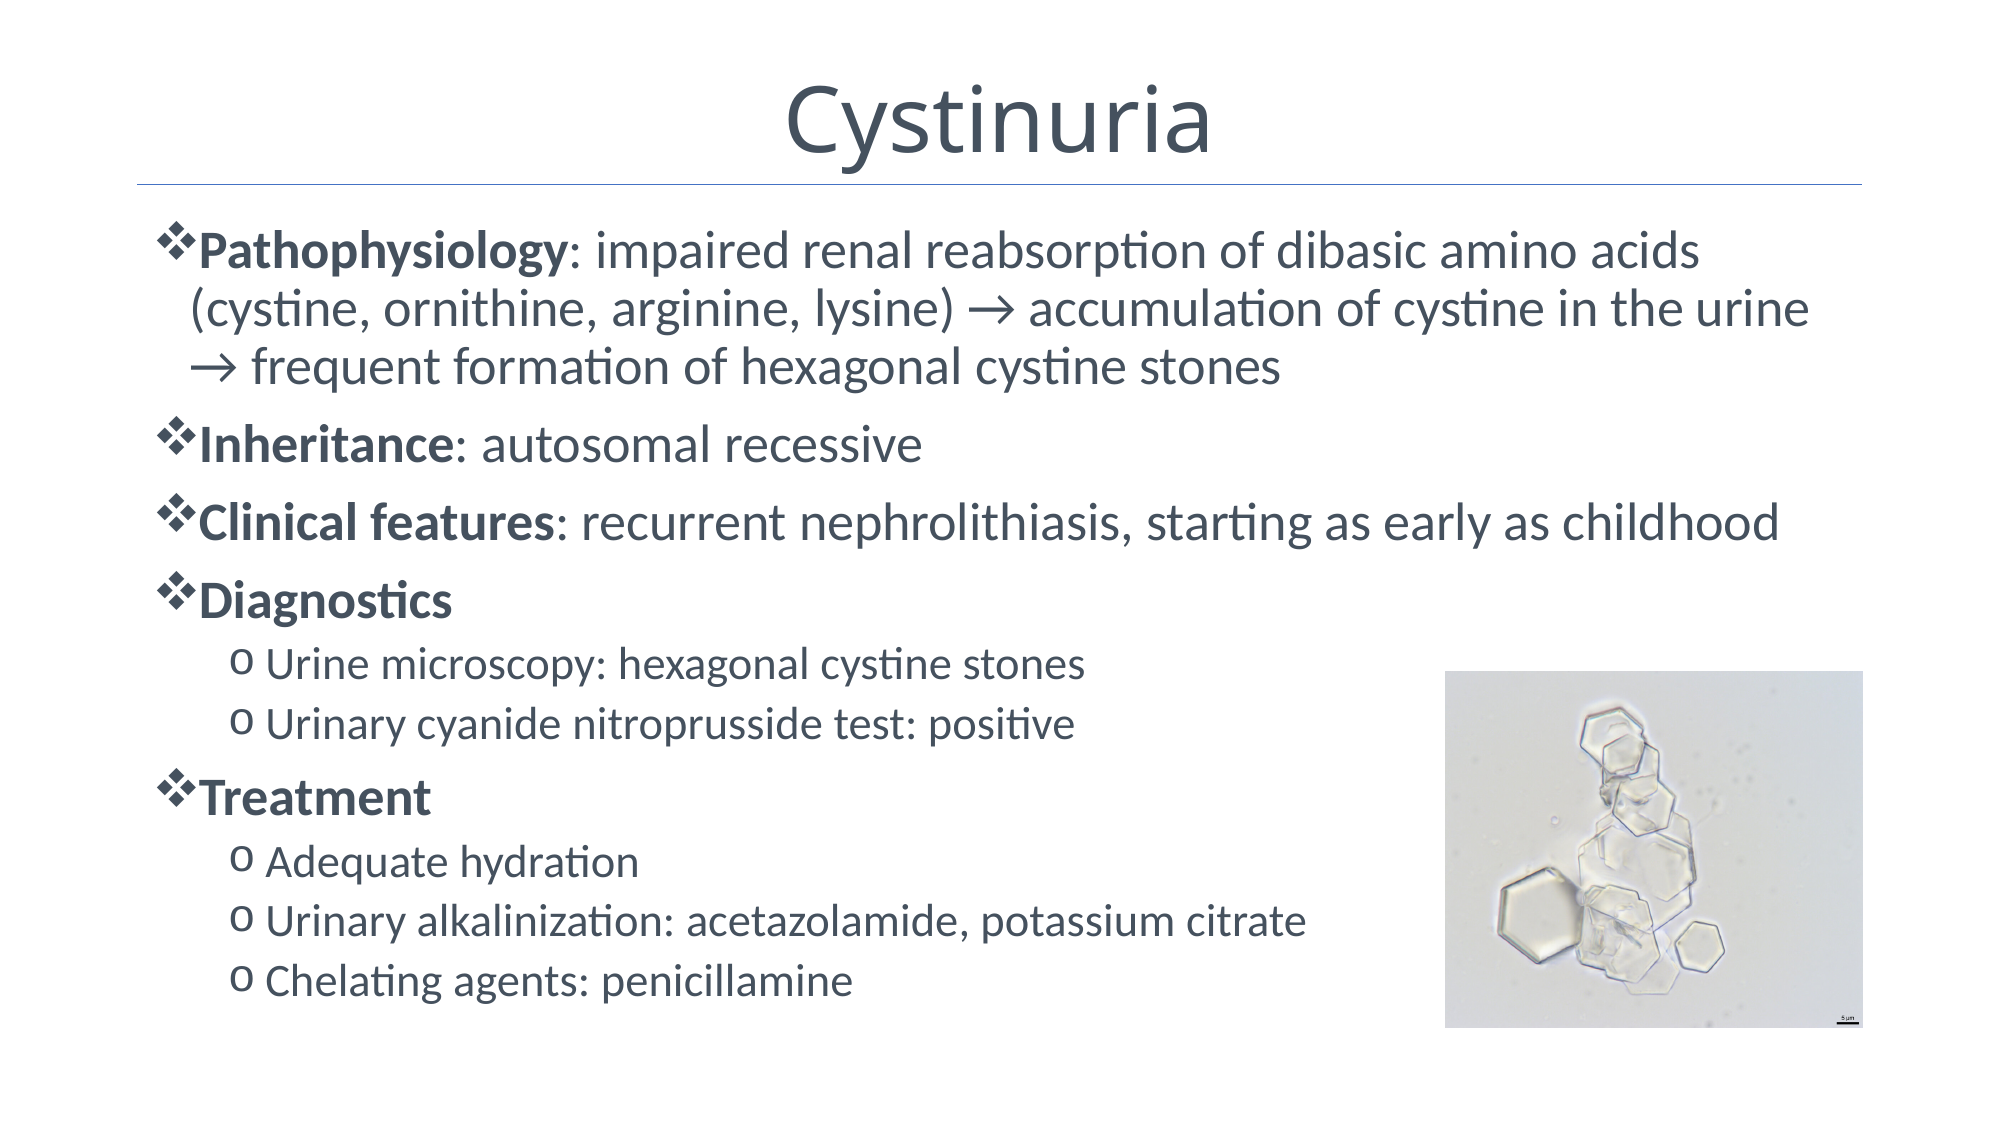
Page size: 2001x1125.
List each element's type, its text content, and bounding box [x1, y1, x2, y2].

list Pathophysiology: impaired renal reabsorption of dibasic amino acids (cystine, ornithine, arginine, lysine) → accumulation of cystine in the urine → frequent formation of hexagonal cystine stones Inheritance: autosomal recessive Clinical features: recurrent nephrolithiasis, starting as early as childhood Diagnostics Urine microscopy: hexagonal cystine stones Urinary cyanide nitroprusside test: positive Treatment Adequate hydration Urinary alkalinization: acetazolamide, potassium citrate Chelating agents: penicillamine [137, 214, 1863, 1028]
picture [1445, 671, 1863, 1028]
title Cystinuria [137, 59, 1863, 185]
